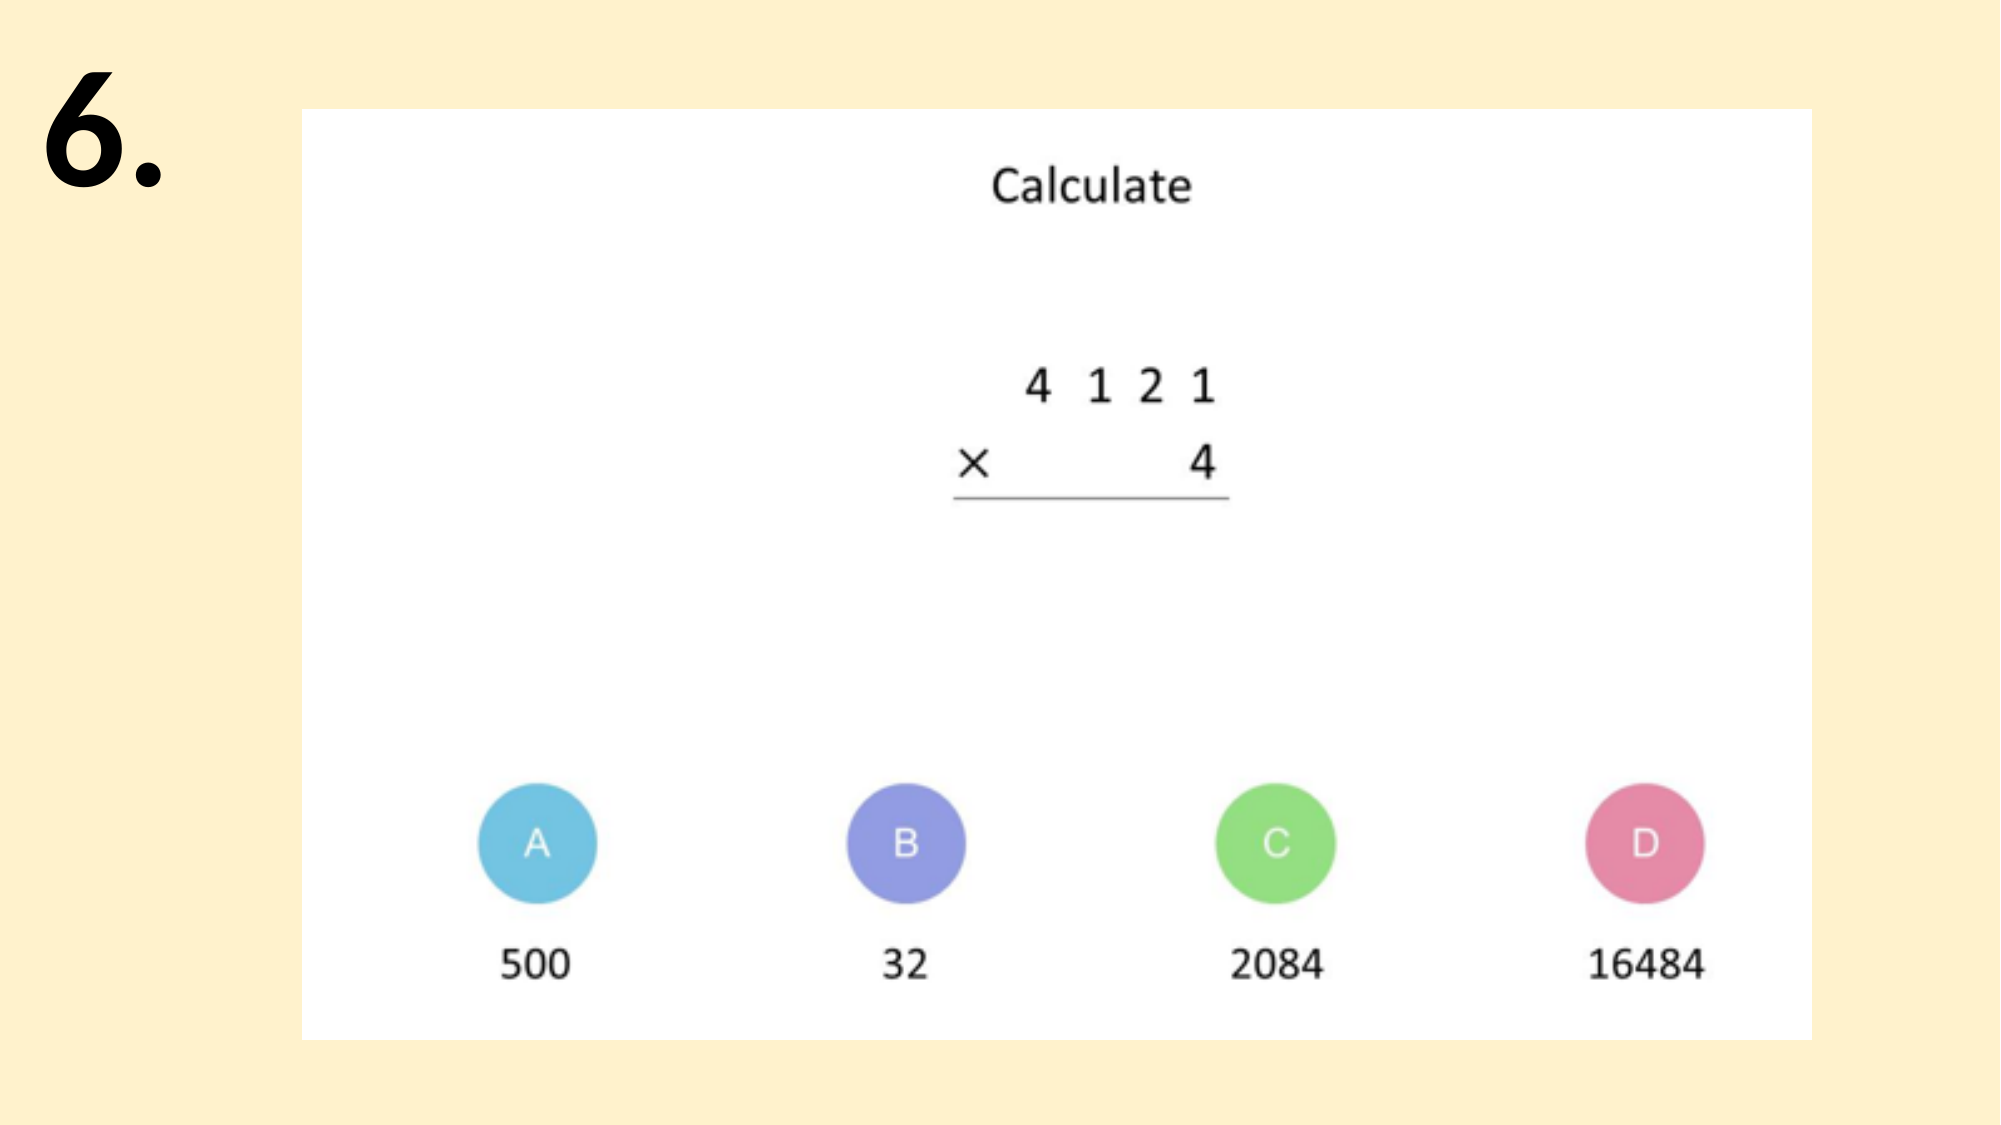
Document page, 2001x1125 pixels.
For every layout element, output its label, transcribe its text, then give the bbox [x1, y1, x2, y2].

text_box 6. [26, 12, 188, 228]
picture [302, 108, 1812, 1040]
